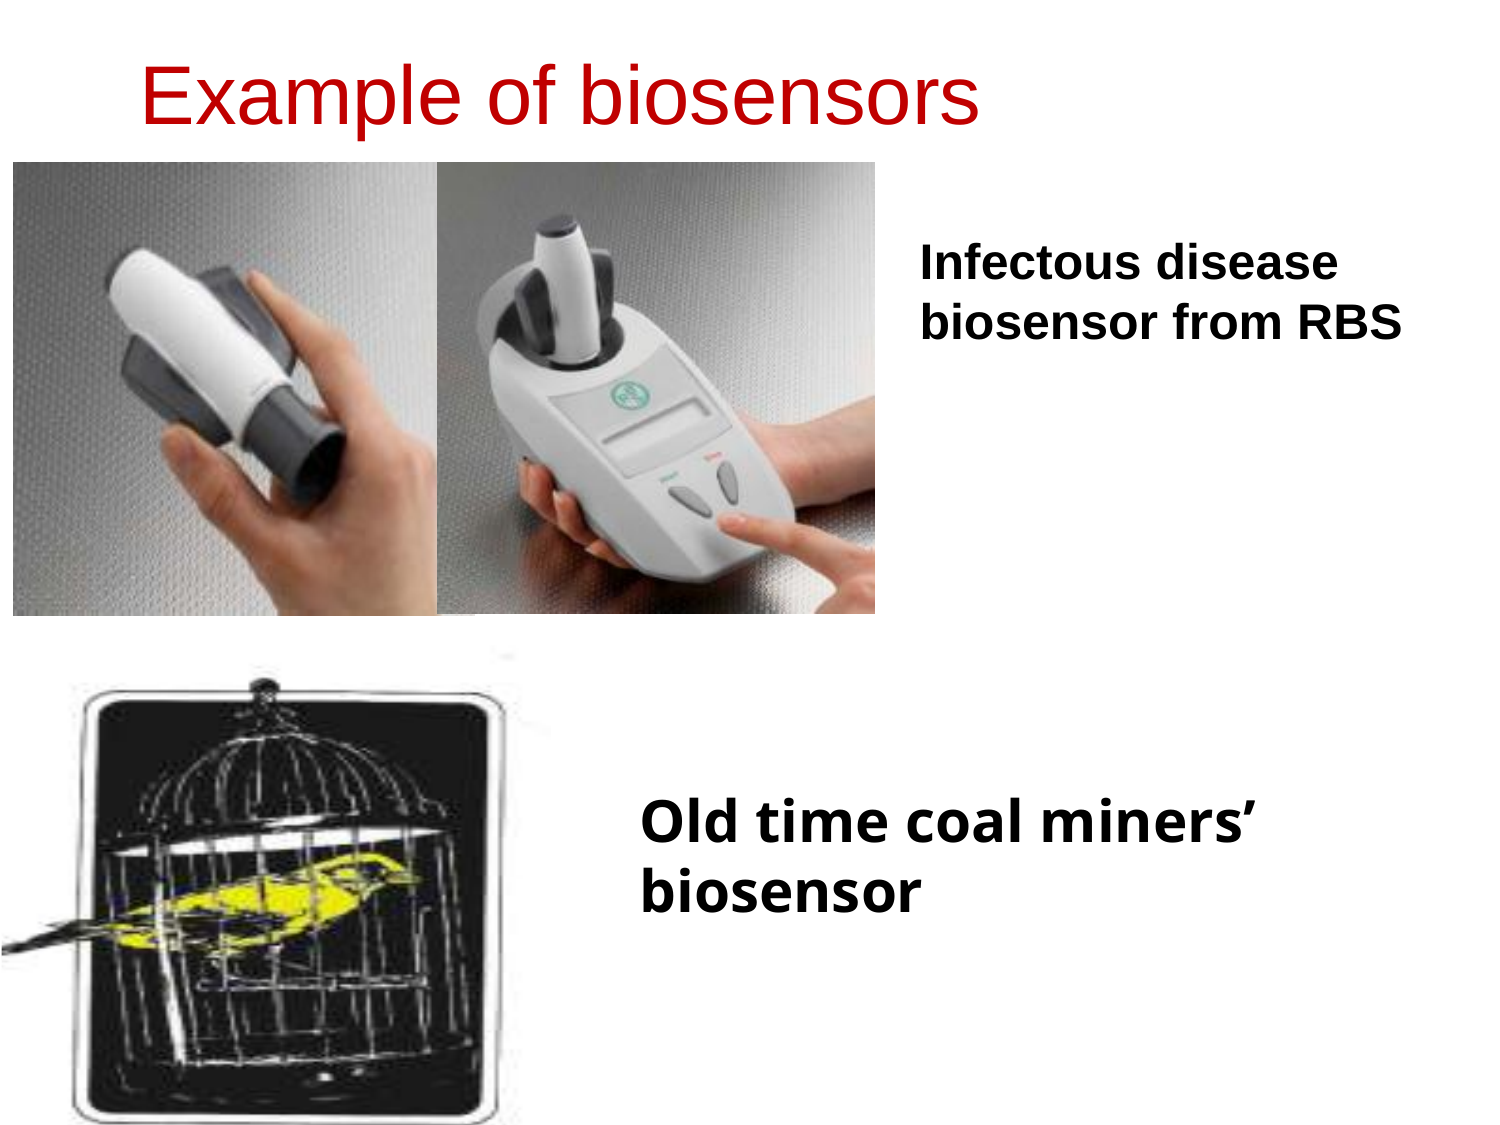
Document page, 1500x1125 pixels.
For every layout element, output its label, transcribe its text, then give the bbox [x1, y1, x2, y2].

text_box Old time coal miners’ biosensor [624, 776, 1287, 932]
text_box Infectous disease biosensor from RBS [904, 222, 1471, 418]
title Example of biosensors [124, 0, 1500, 195]
picture [1, 645, 551, 1125]
picture [13, 162, 875, 616]
